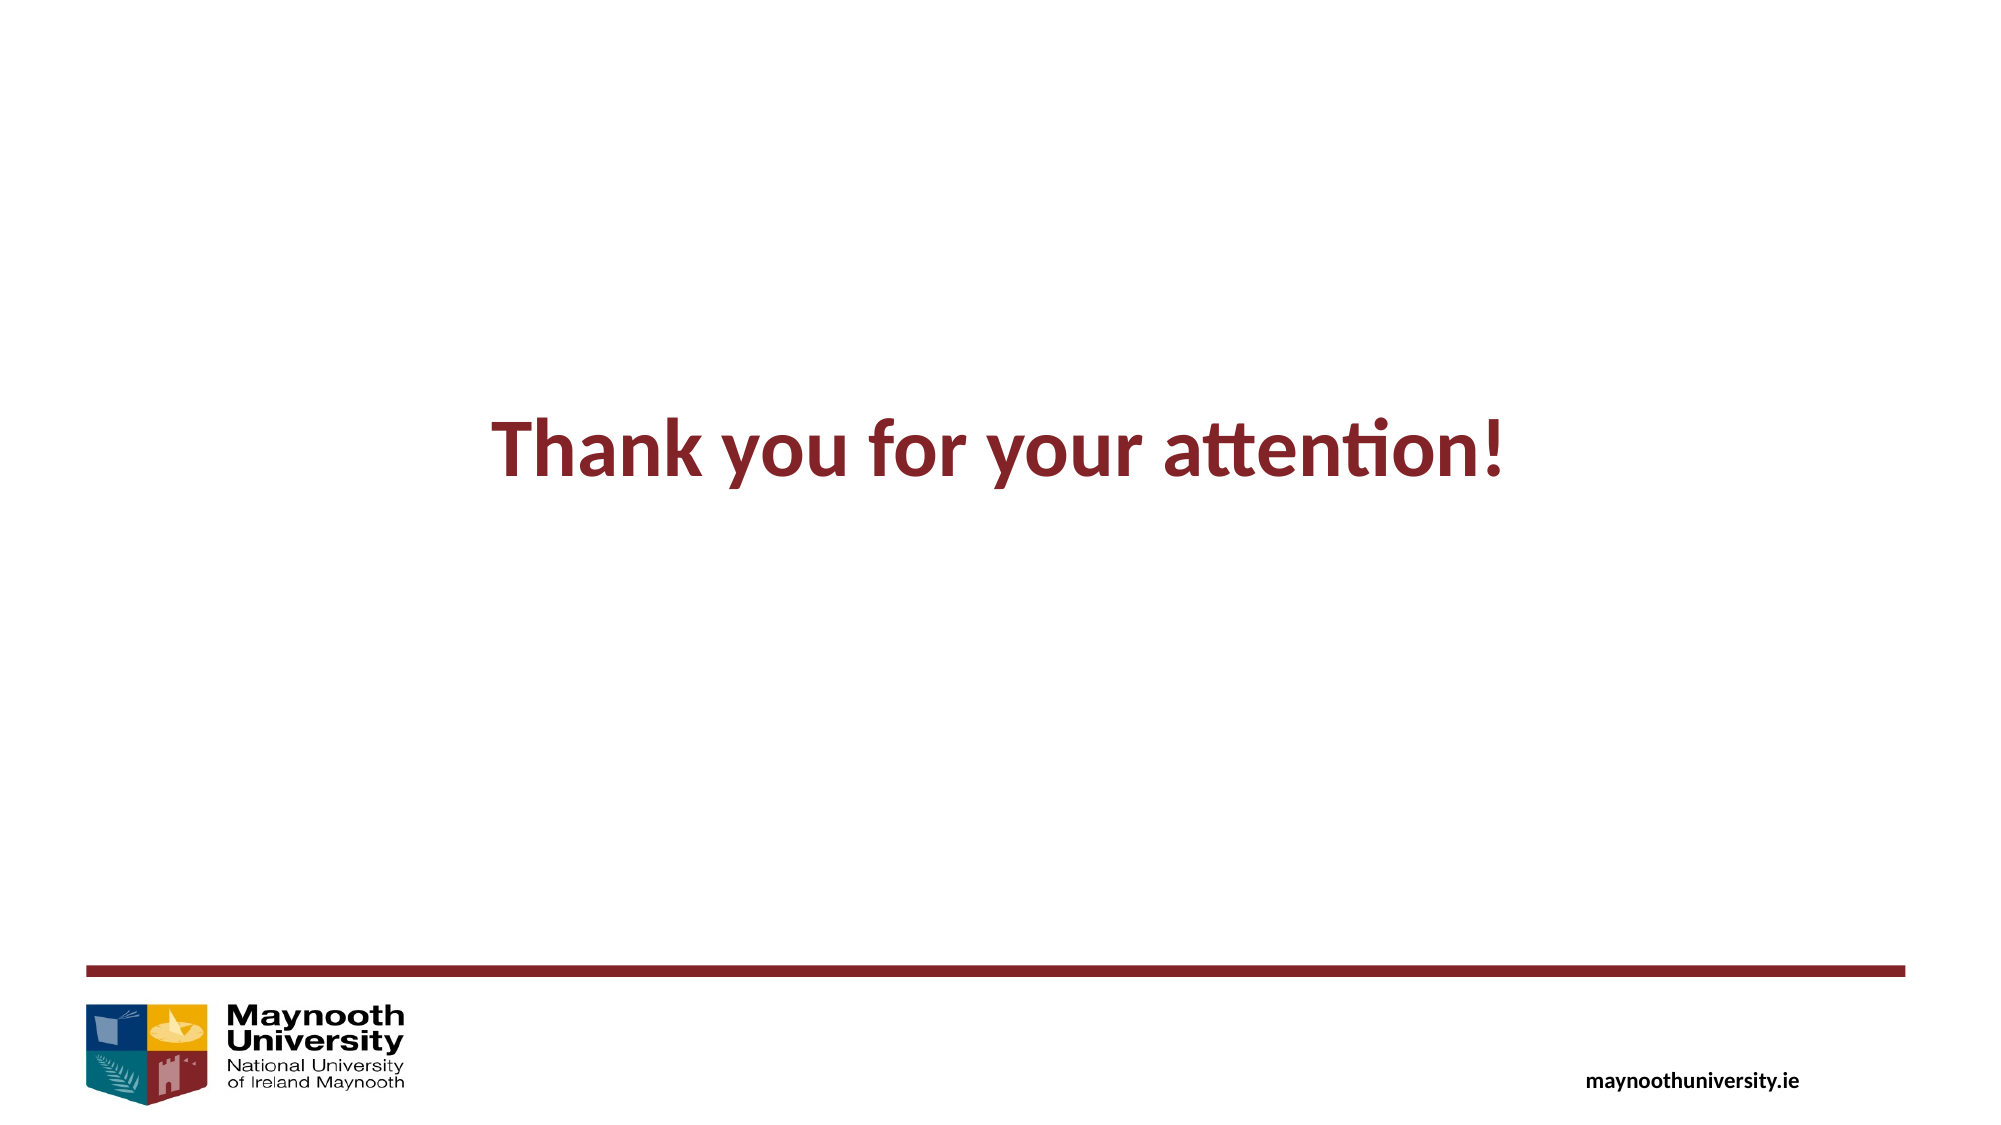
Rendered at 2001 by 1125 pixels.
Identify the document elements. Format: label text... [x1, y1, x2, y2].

list Thank you for your attention! [173, 397, 1827, 563]
picture [86, 999, 410, 1110]
